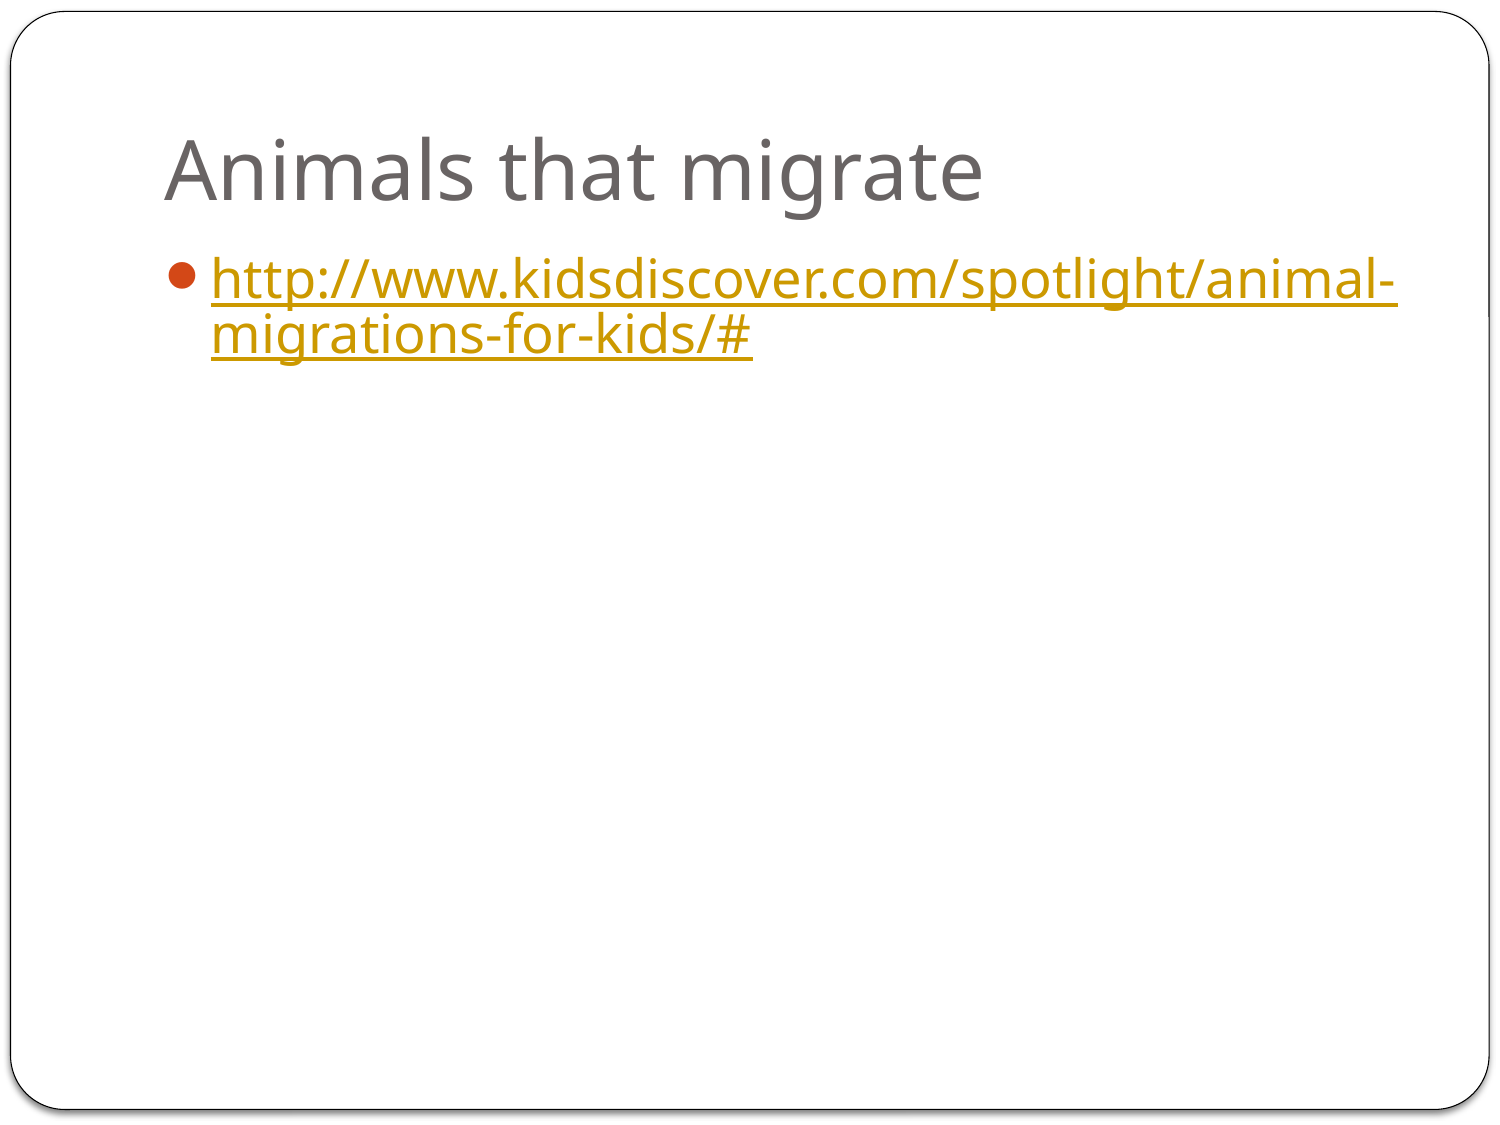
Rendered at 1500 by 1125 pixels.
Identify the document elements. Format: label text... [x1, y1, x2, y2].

title Animals that migrate [150, 45, 1425, 233]
list http://www.kidsdiscover.com/spotlight/animal-migrations-for-kids/# [150, 237, 1425, 988]
